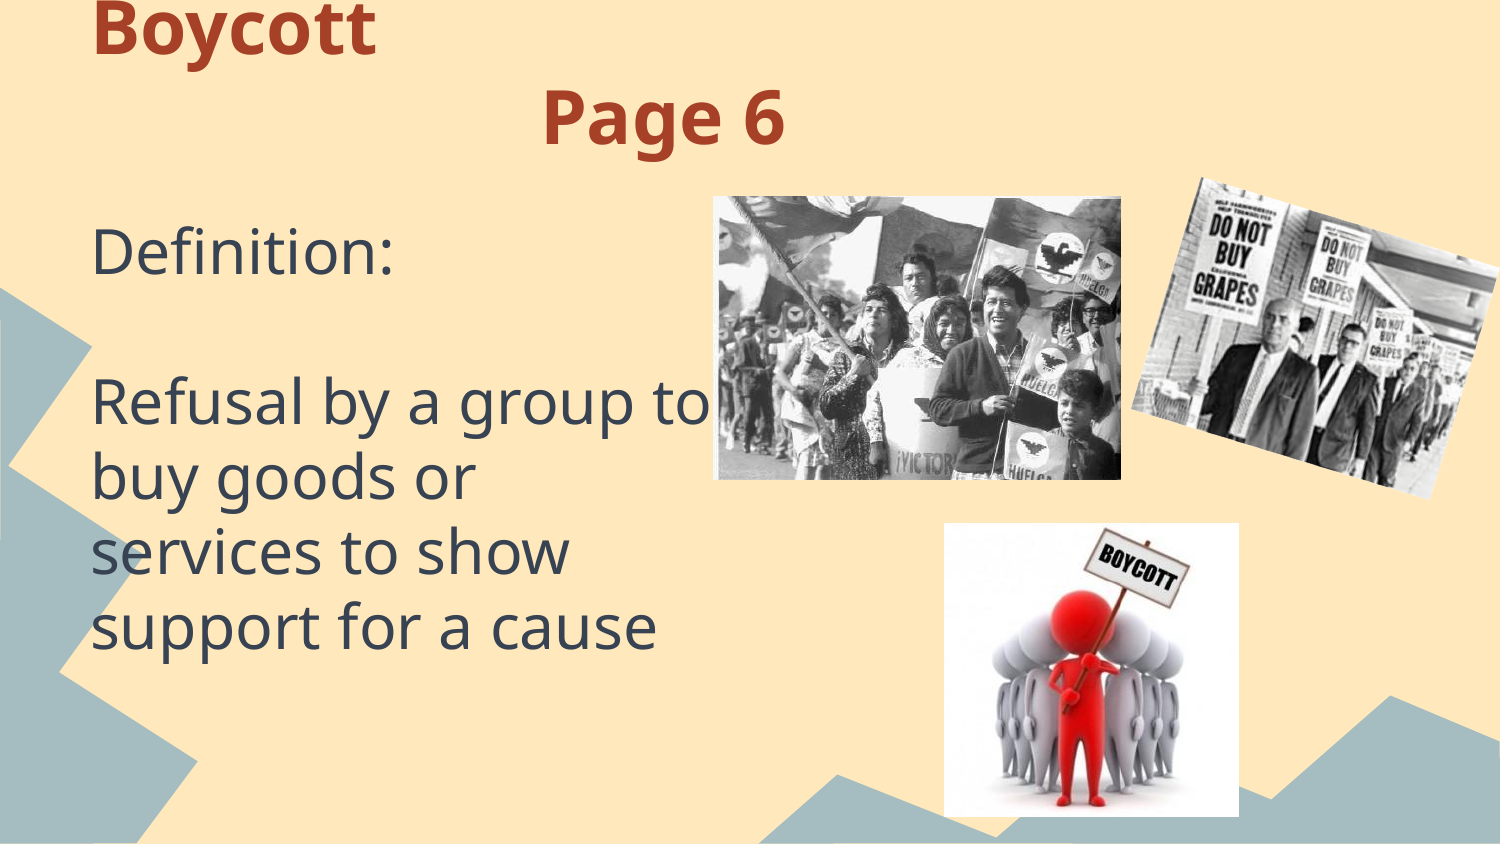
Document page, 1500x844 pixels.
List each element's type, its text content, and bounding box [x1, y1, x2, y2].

picture [713, 196, 1121, 480]
picture [943, 522, 1240, 818]
picture [1132, 178, 1499, 499]
list Definition: Refusal by a group to buy goods or services to show support for a cause [75, 196, 731, 702]
title Boycott Page 6 [75, 0, 1425, 175]
